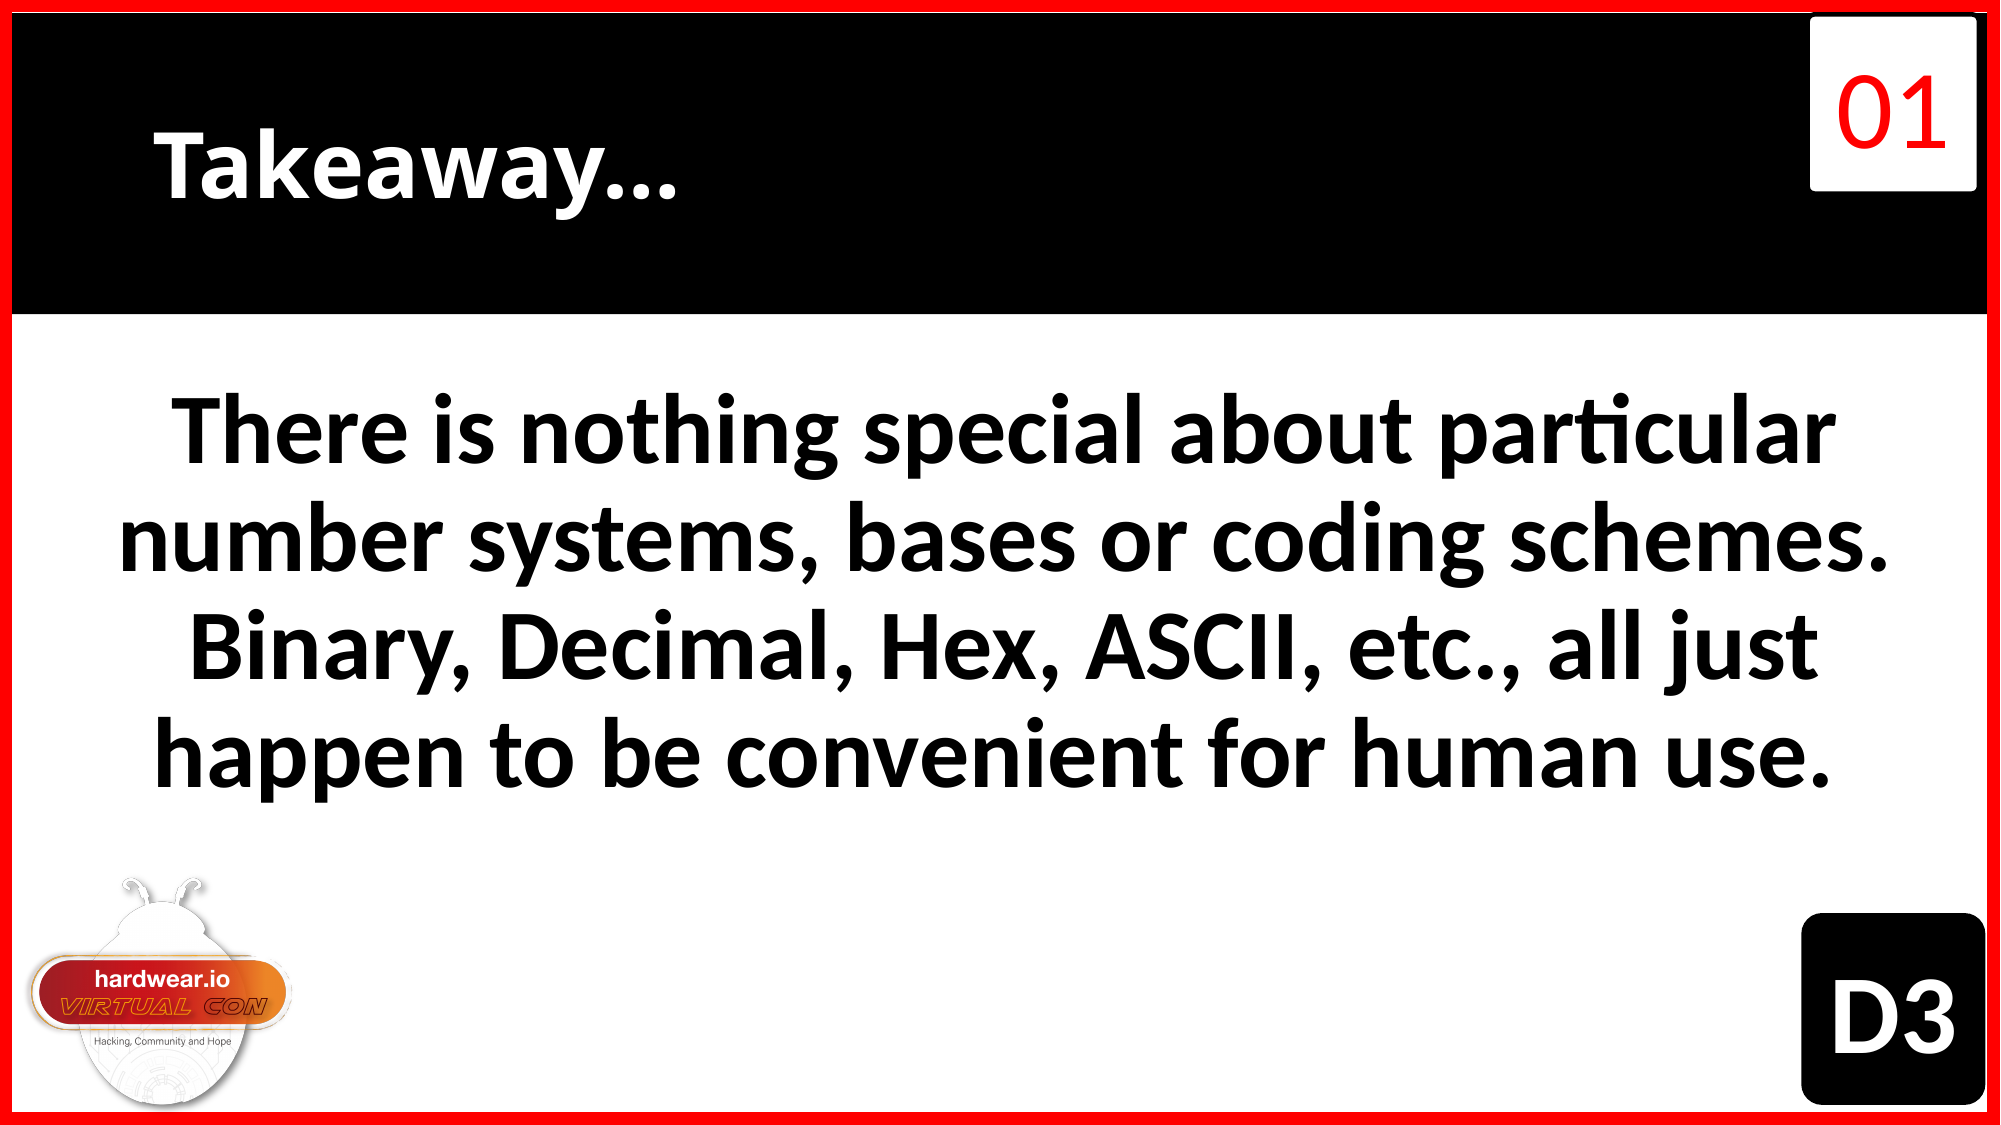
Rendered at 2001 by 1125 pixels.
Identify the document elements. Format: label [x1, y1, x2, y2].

picture [0, 858, 399, 1125]
text_box [0, 0, 2000, 1125]
